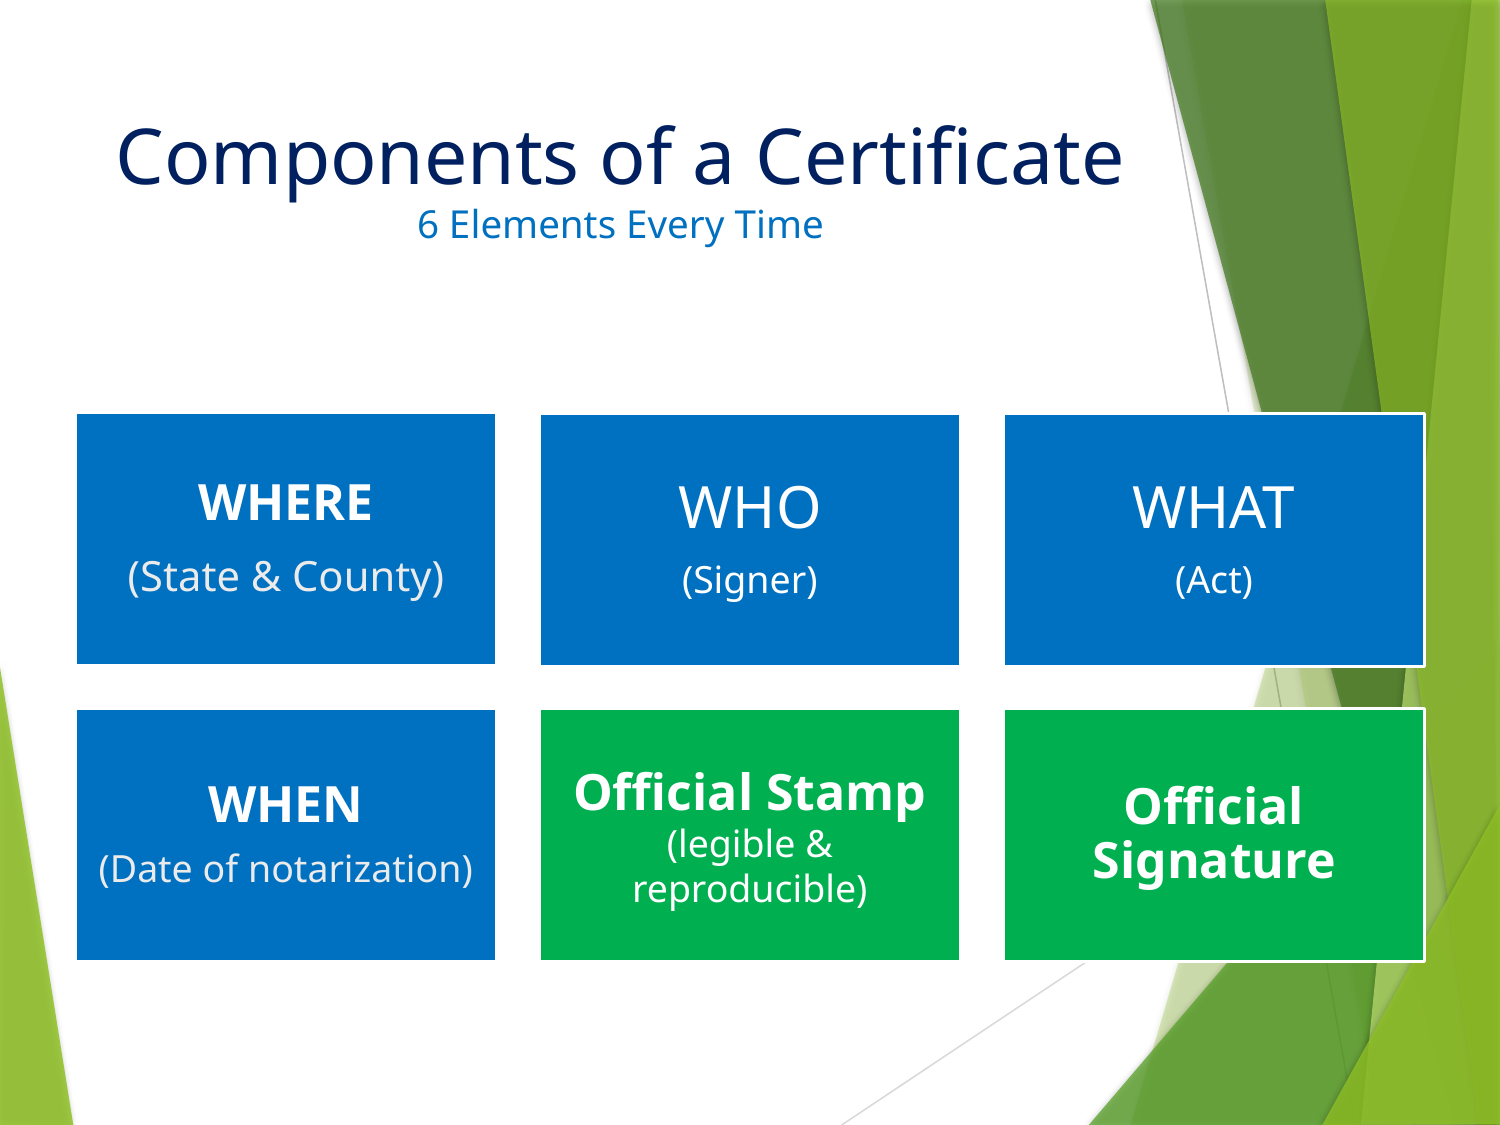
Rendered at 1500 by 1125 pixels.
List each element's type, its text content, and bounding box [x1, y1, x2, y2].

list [74, 336, 1426, 1038]
title Components of a Certificate 6 Elements Every Time [99, 99, 1142, 317]
